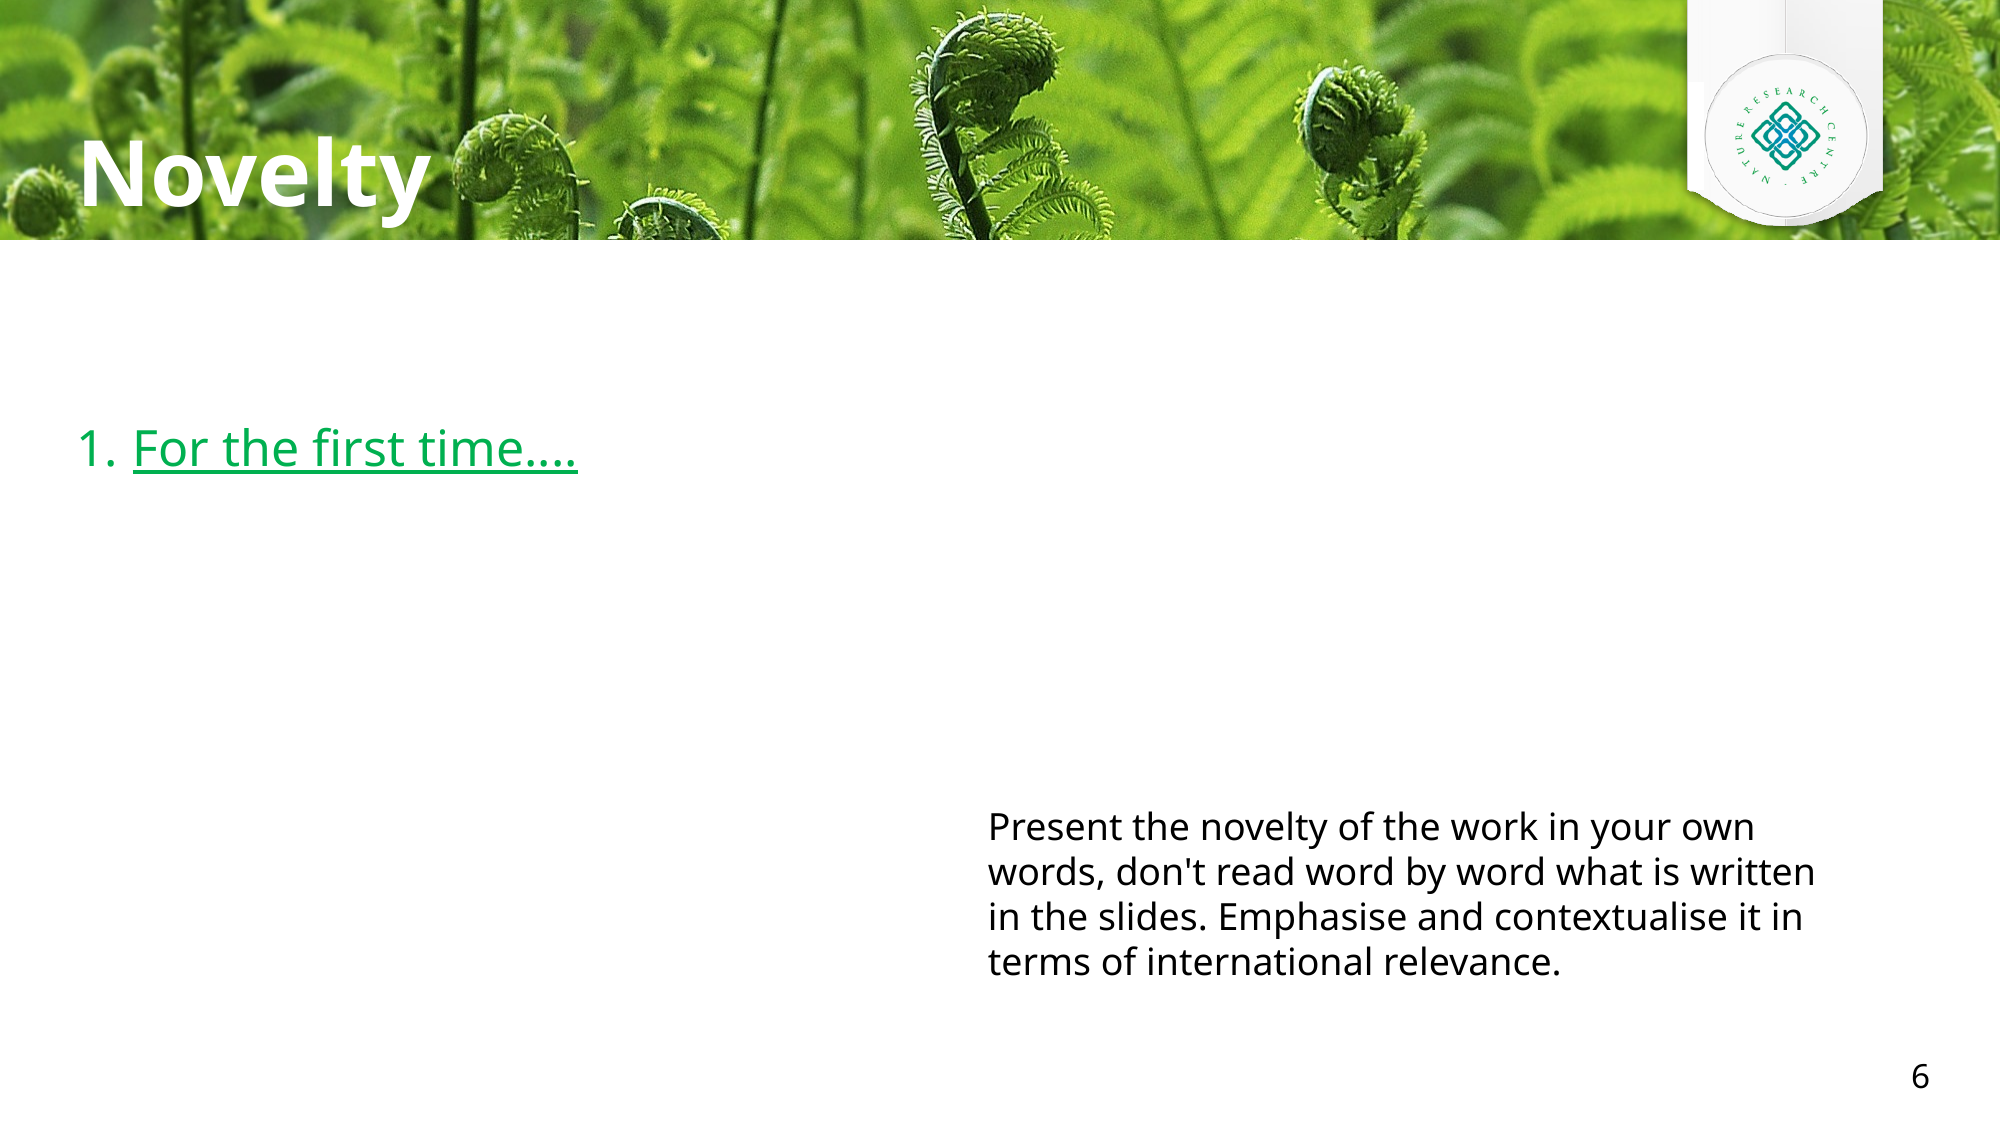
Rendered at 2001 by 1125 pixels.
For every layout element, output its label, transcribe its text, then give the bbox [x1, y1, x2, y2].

picture [0, 0, 2000, 240]
text_box Present the novelty of the work in your own words, don't read word by word what is written in the slides. Emphasise and contextualise it in terms of international relevance. [973, 795, 1866, 990]
slide_number 6 [1495, 1047, 1945, 1108]
text_box Novelty [61, 111, 1787, 242]
text_box For the first time.... [61, 378, 1945, 574]
